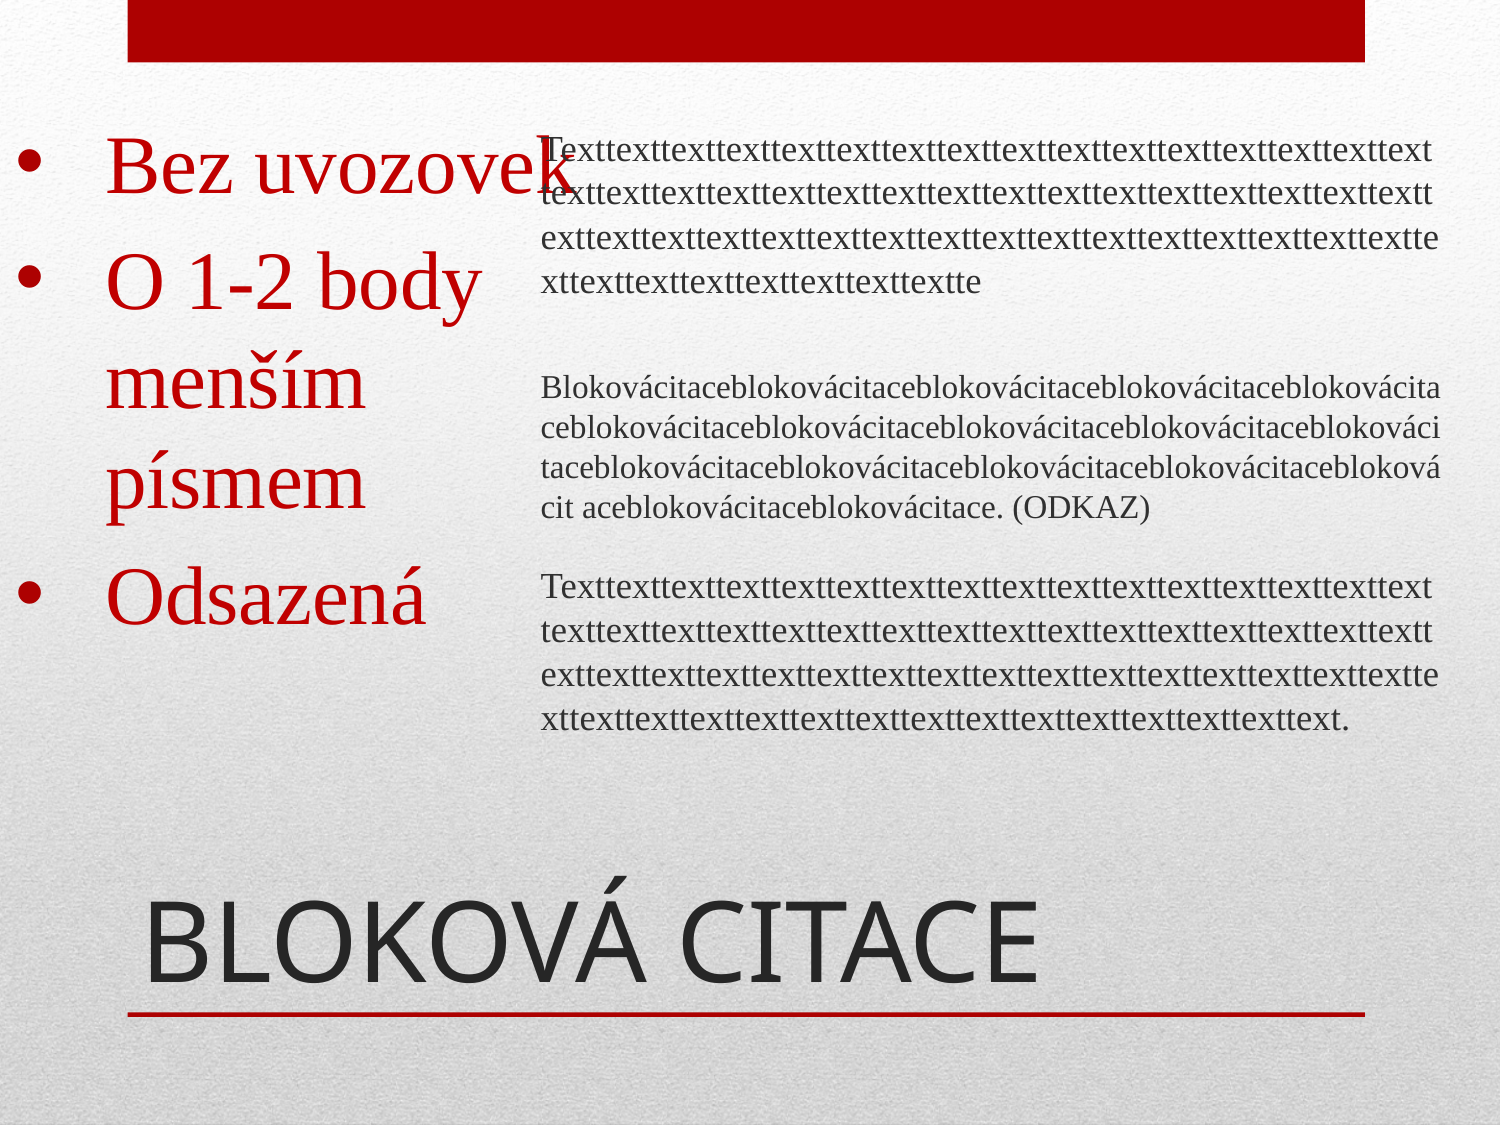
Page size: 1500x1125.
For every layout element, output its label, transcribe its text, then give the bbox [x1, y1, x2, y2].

title BLOKOVÁ CITACE [125, 750, 1238, 1013]
list Bez uvozovek O 1-2 body menším písmem Odsazená [0, 99, 525, 718]
list Texttexttexttexttexttexttexttexttexttexttexttexttexttexttexttexttexttexttexttexttexttexttexttexttexttexttexttexttexttexttexttexttexttexttexttexttexttexttexttexttexttexttexttexttexttexttexttexttexttexttexttexttexttexttexttextte Blokovácitaceblokovácitaceblokovácitaceblokovácitaceblokovácitaceblokovácitaceblokovácitaceblokovácitaceblokovácitaceblokovácitaceblokovácitaceblokovácitaceblokovácitaceblokovácitaceblokovácit aceblokovácitaceblokovácitace. (ODKAZ) Texttexttexttexttexttexttexttexttexttexttexttexttexttexttexttexttexttexttexttexttexttexttexttexttexttexttexttexttexttexttexttexttexttexttexttexttexttexttexttexttexttexttexttexttexttexttexttexttexttexttexttexttexttexttexttexttexttexttexttexttexttexttext. [525, 99, 1459, 858]
